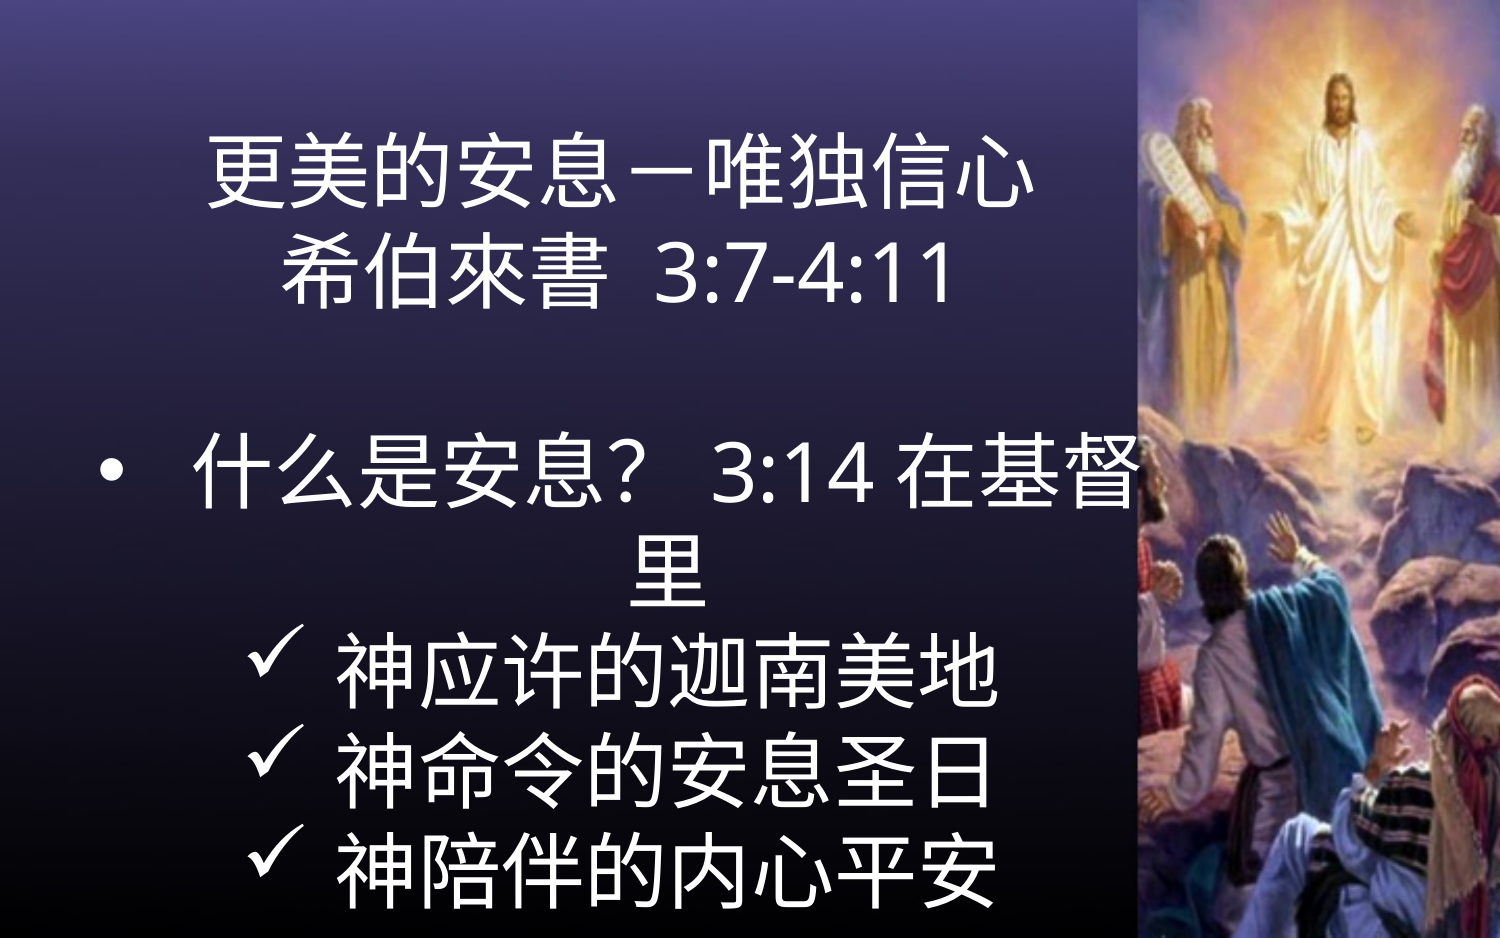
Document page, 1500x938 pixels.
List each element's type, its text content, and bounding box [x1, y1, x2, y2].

text_box 更美的安息－唯独信心 希伯來書 3:7-4:11 什么是安息？3:14在基督里 神应许的迦南美地 神命令的安息圣日 神陪伴的内心平安 [47, 111, 1195, 927]
picture [0, 0, 1500, 938]
